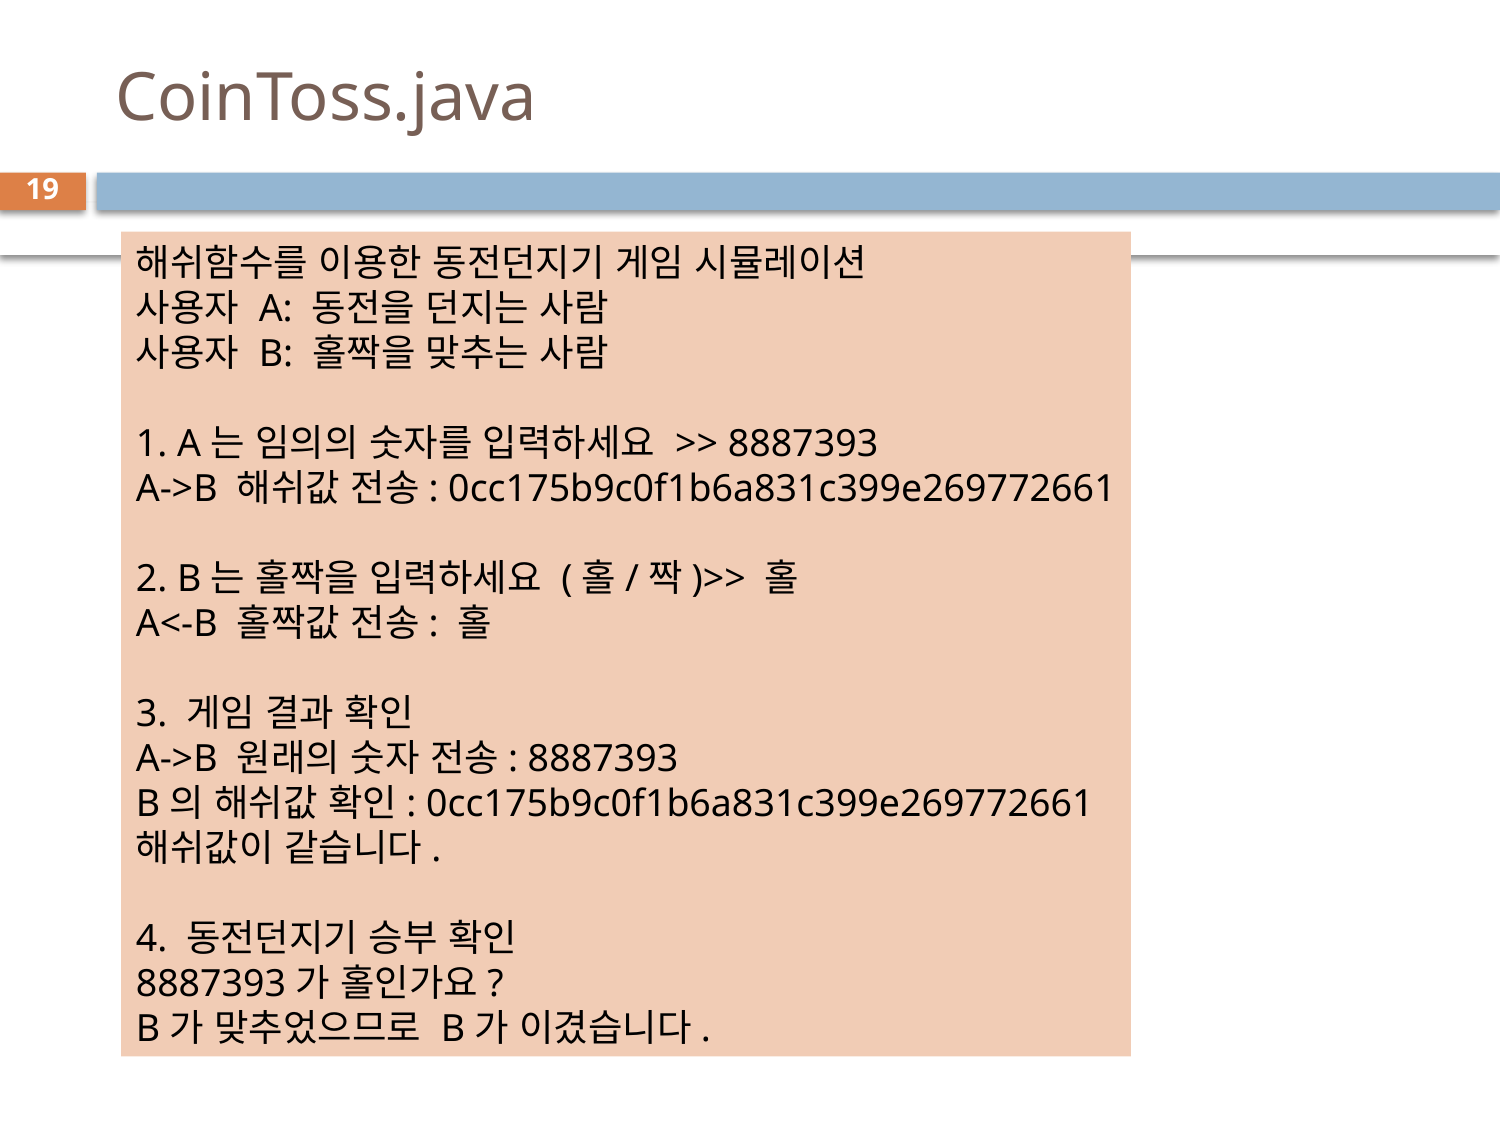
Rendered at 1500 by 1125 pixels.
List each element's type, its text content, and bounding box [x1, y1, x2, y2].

slide_number 19 [0, 170, 87, 211]
text_box 해쉬함수를 이용한 동전던지기 게임 시뮬레이션 사용자 A: 동전을 던지는 사람 사용자 B: 홀짝을 맞추는 사람 1. A는 임의의 숫자를 입력하세요 >> 8887393 A->B 해쉬값 전송: 0cc175b9c0f1b6a831c399e269772661 2. B는 홀짝을 입력하세요 (홀/짝)>> 홀 A<-B 홀짝값 전송: 홀 3. 게임 결과 확인 A->B 원래의 숫자 전송: 8887393 B의 해쉬값 확인: 0cc175b9c0f1b6a831c399e269772661 해쉬값이 같습니다. 4. 동전던지기 승부 확인 8887393가 홀인가요? B가 맞추었으므로 B가 이겼습니다. [121, 231, 1131, 1057]
title CoinToss.java [100, 37, 1438, 149]
